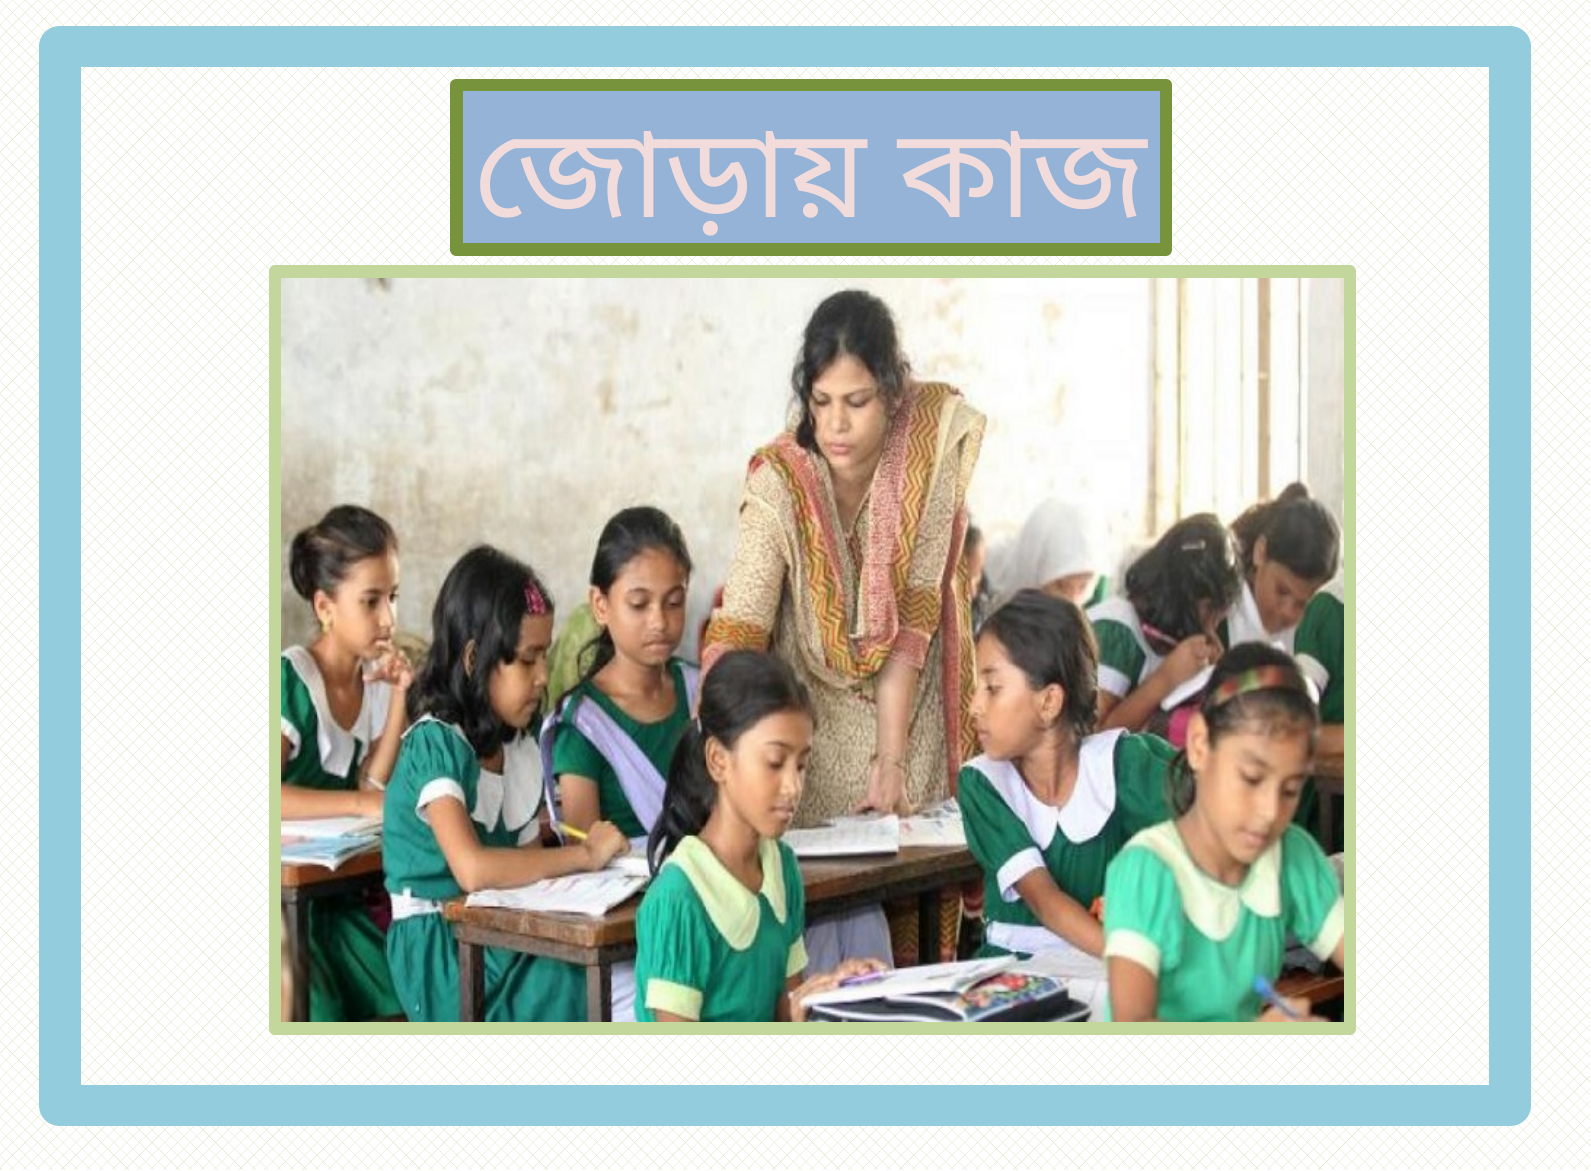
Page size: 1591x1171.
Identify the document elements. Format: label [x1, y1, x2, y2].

text_box [59, 46, 1510, 1106]
picture [280, 277, 1344, 1023]
